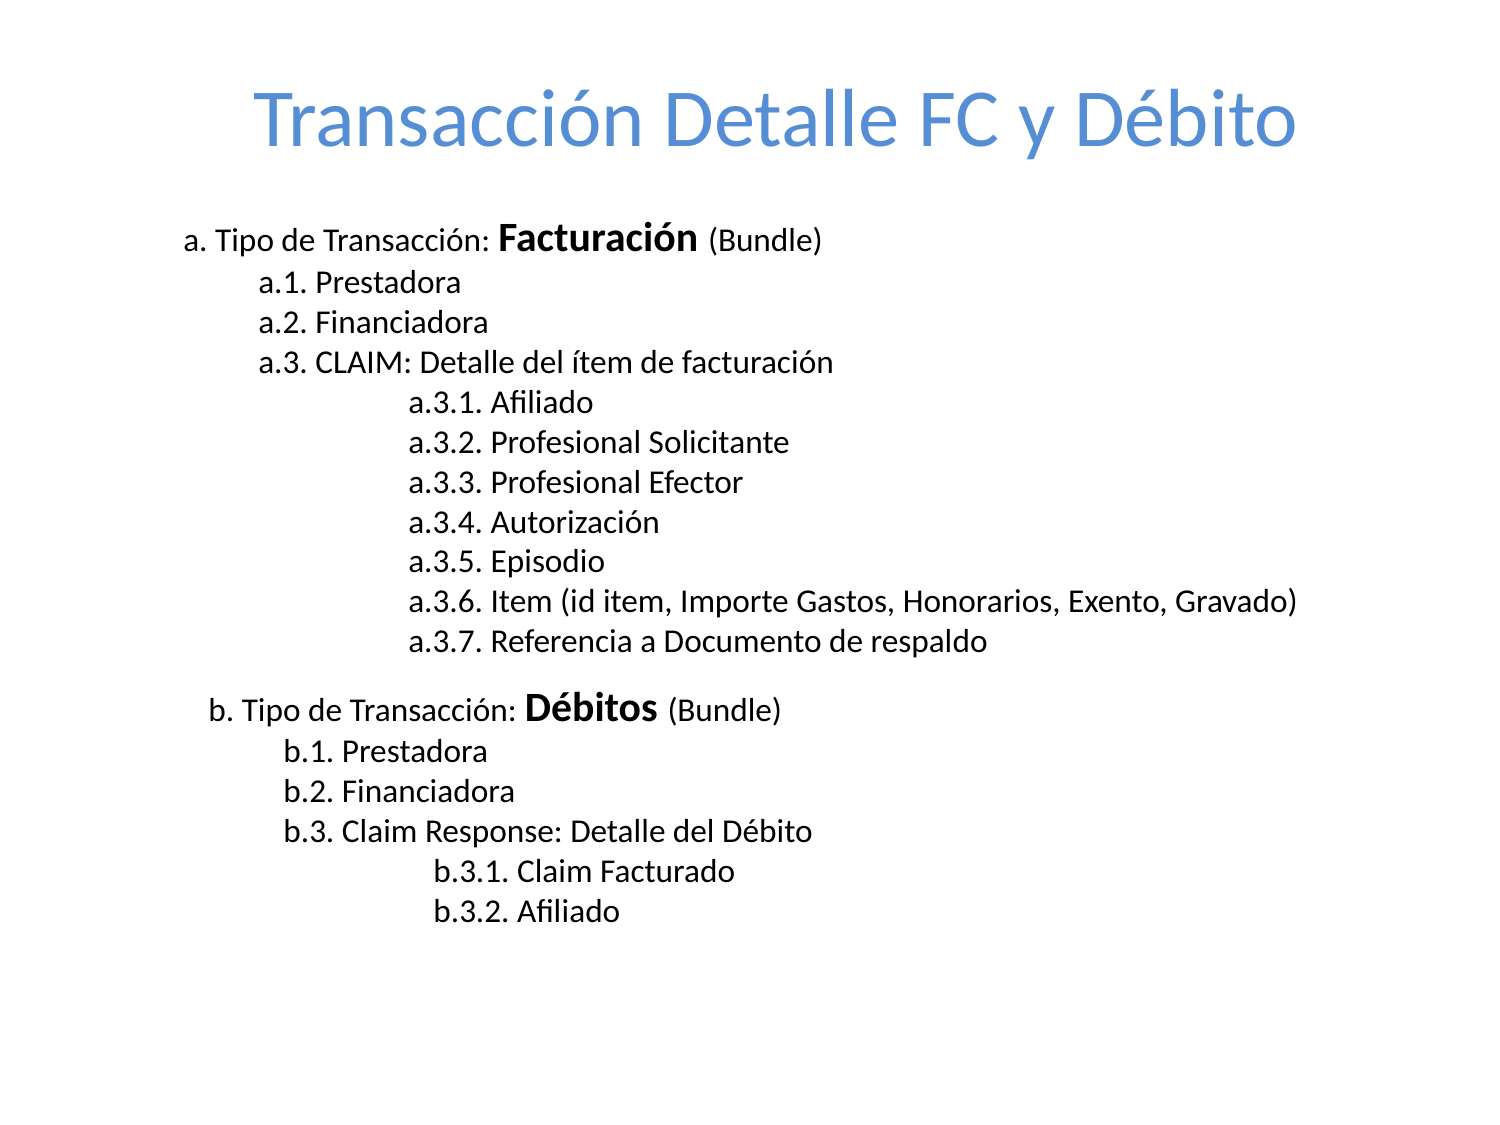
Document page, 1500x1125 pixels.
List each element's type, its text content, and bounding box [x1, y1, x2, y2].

text_box a. Tipo de Transacción: Facturación (Bundle) a.1. Prestadora a.2. Financiadora a.3. CLAIM: Detalle del ítem de facturación a.3.1. Afiliado a.3.2. Profesional Solicitante a.3.3. Profesional Efector a.3.4. Autorización a.3.5. Episodio a.3.6. Item (id item, Importe Gastos, Honorarios, Exento, Gravado) a.3.7. Referencia a Documento de respaldo [168, 202, 1405, 667]
text_box b. Tipo de Transacción: Débitos (Bundle) b.1. Prestadora b.2. Financiadora b.3. Claim Response: Detalle del Débito b.3.1. Claim Facturado b.3.2. Afiliado [193, 672, 1430, 937]
text_box Transacción Detalle FC y Débito [201, 45, 1352, 182]
